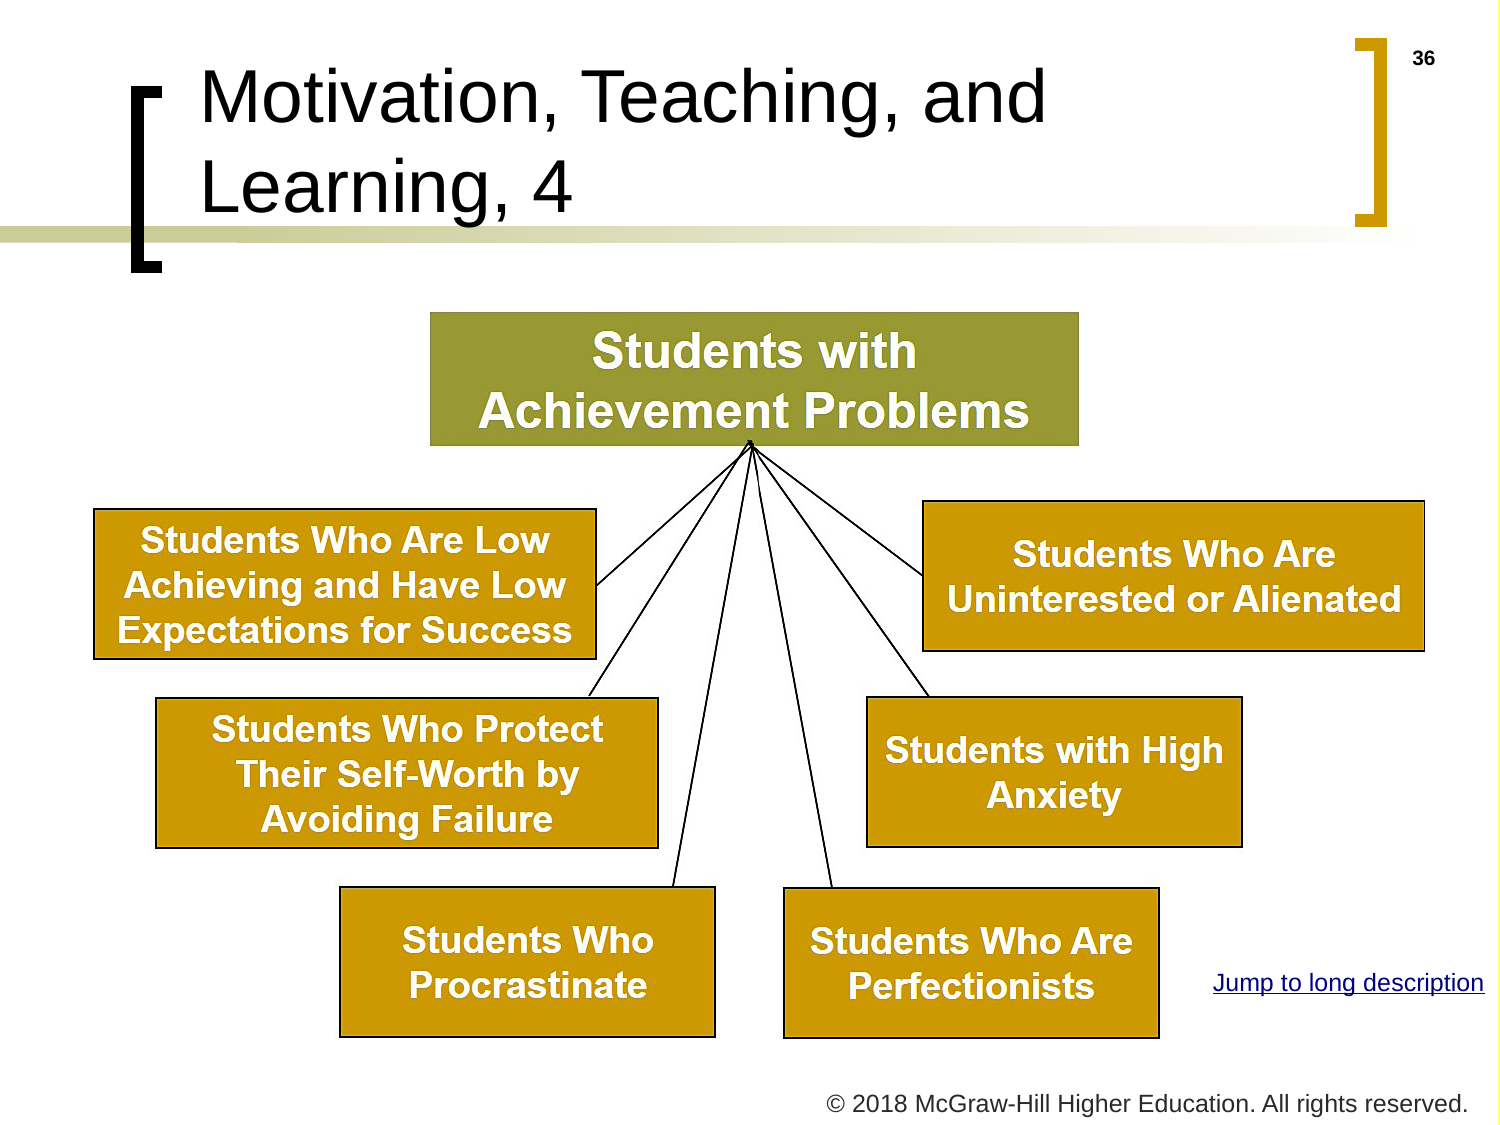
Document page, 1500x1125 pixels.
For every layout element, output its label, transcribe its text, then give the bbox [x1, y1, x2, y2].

title Motivation, Teaching, and Learning, 4 [184, 3, 1359, 236]
list Jump to long description [1429, 959, 1500, 1013]
picture [93, 303, 1426, 1039]
